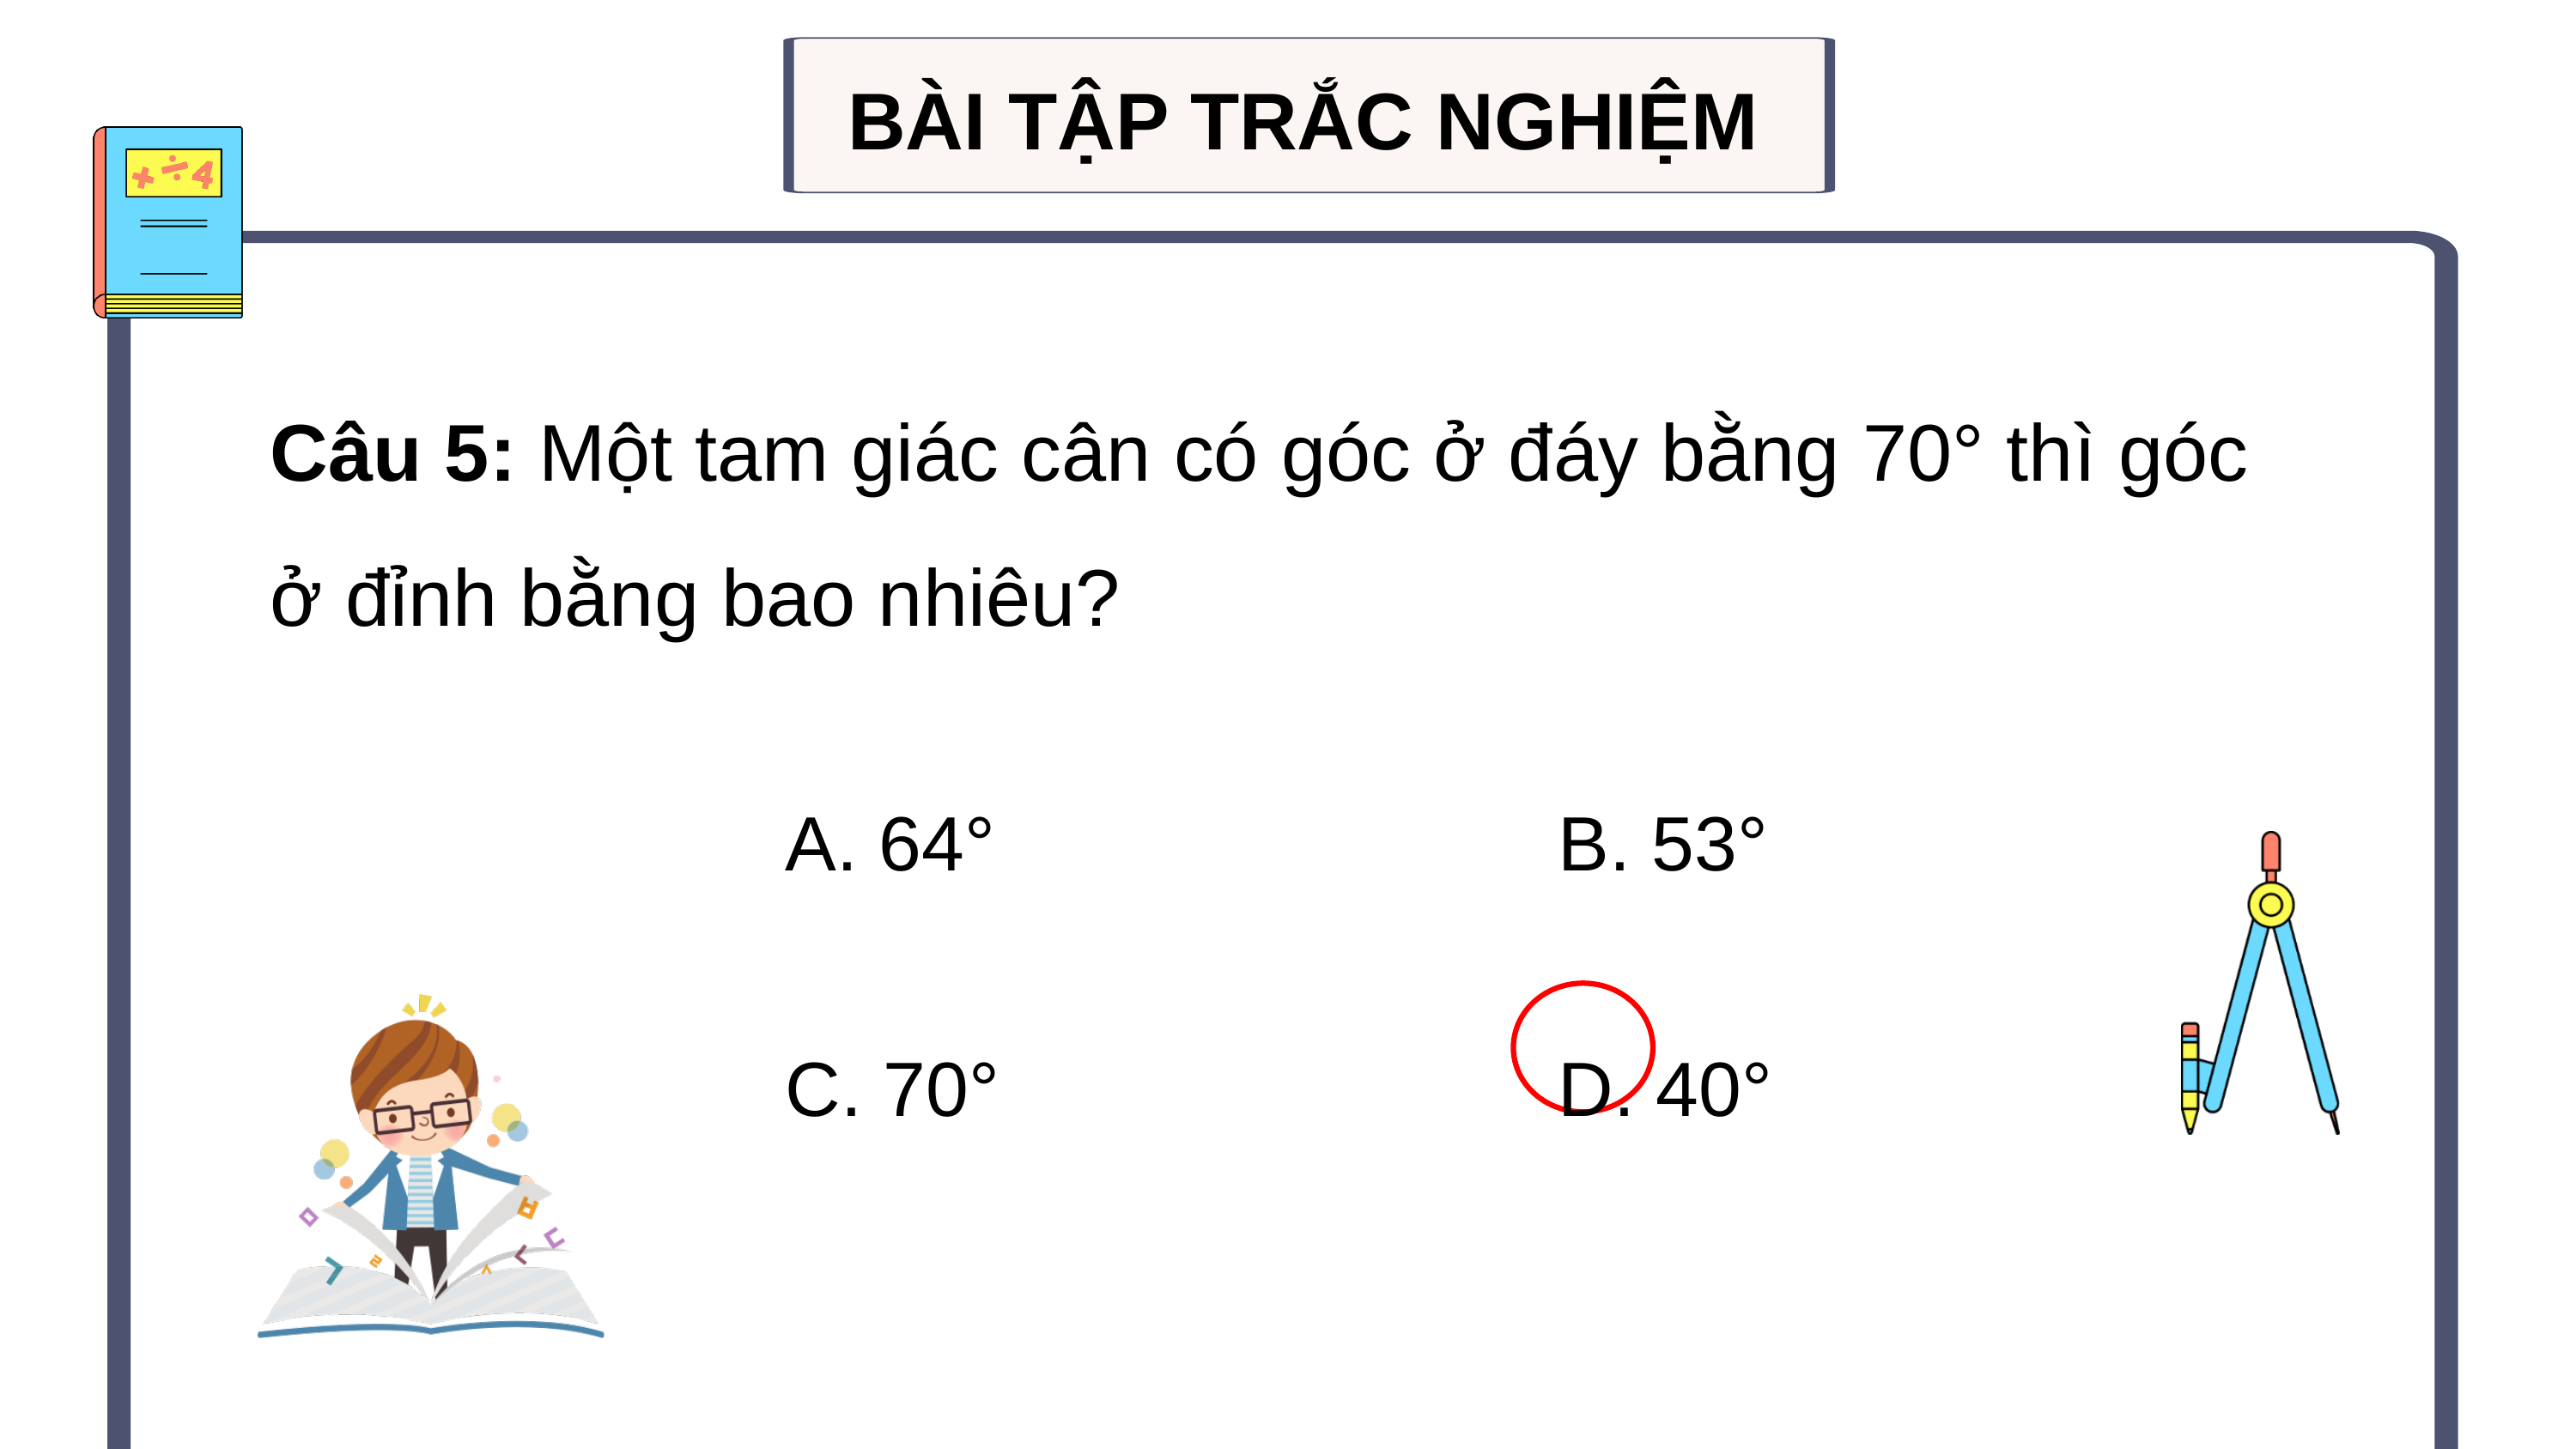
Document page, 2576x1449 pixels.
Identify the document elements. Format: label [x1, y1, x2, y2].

text_box [783, 37, 1846, 194]
text_box [106, 230, 2458, 1449]
picture [257, 994, 605, 1338]
picture [92, 126, 243, 319]
picture [2181, 831, 2341, 1135]
